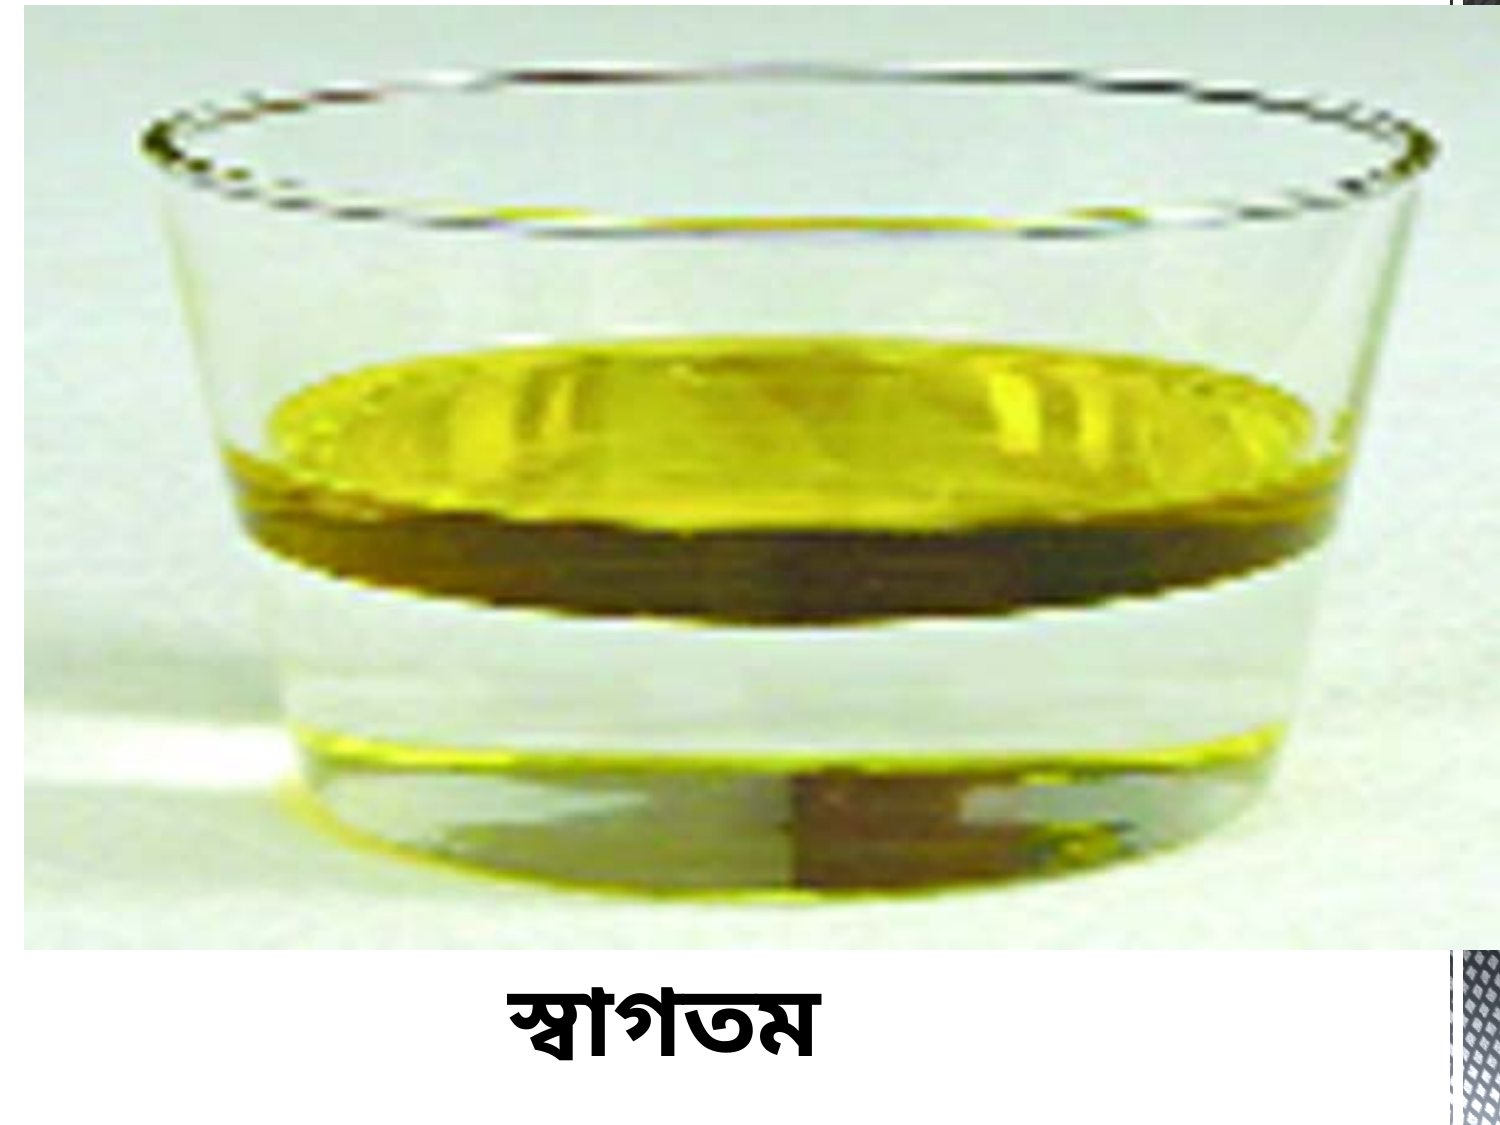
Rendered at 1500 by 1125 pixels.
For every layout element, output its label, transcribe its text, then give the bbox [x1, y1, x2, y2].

text_box স্বাগতম [350, 959, 981, 1092]
picture [23, 0, 1500, 1125]
